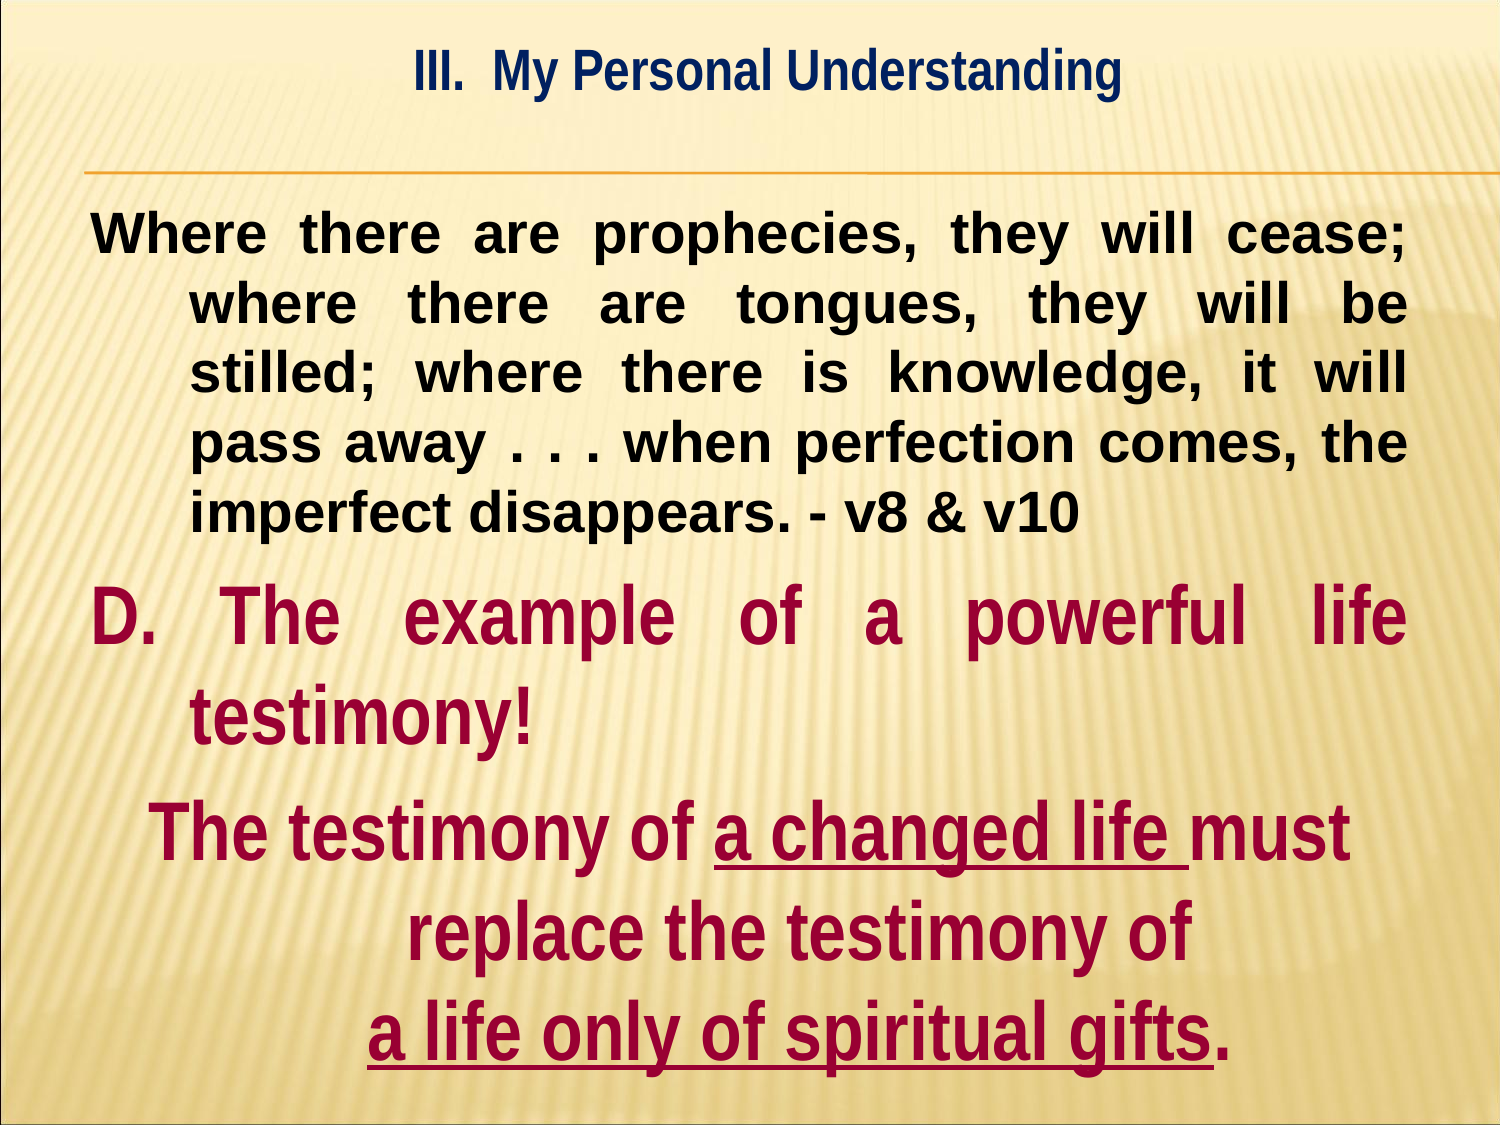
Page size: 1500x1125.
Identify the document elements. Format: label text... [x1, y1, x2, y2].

picture [0, 0, 1500, 1125]
list Where there are prophecies, they will cease; where there are tongues, they will be stilled; where there is knowledge, it will pass away . . . when perfection comes, the imperfect disappears. - v8 & v10 D. The example of a powerful life testimony! The testimony of a changed life must replace the testimony of a life only of spiritual gifts. [75, 187, 1425, 1125]
text_box III. My Personal Understanding [124, 24, 1413, 110]
